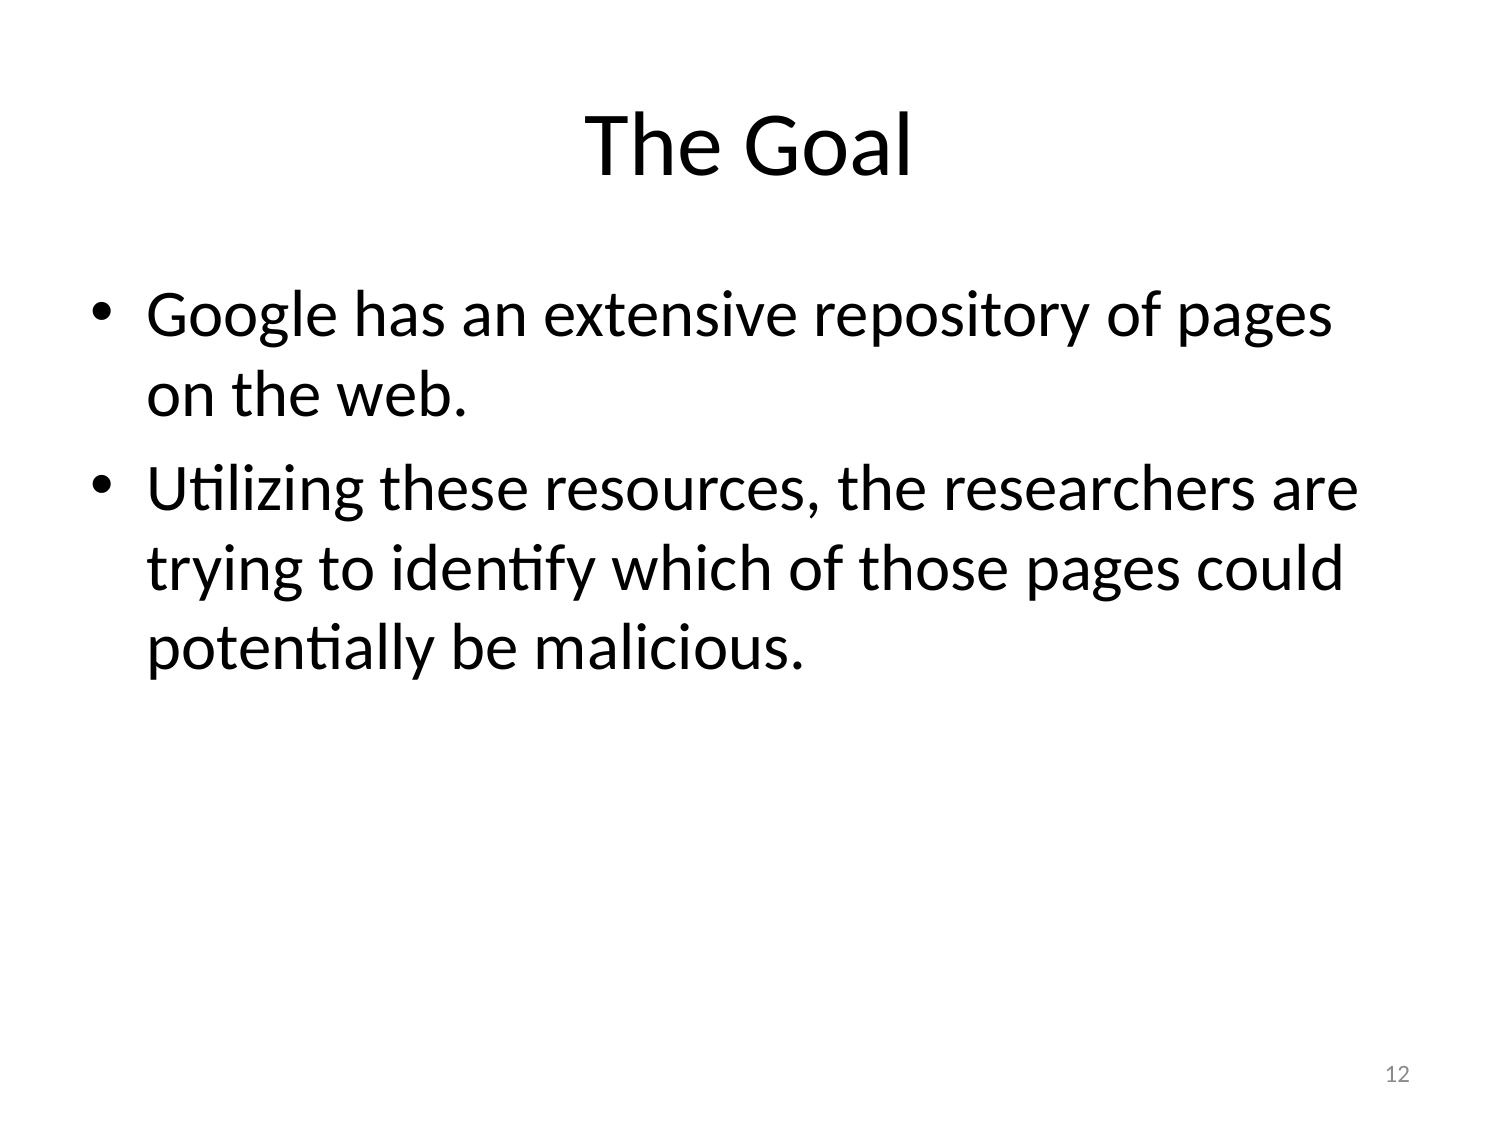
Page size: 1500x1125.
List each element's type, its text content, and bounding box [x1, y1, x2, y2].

slide_number 12 [1074, 1042, 1425, 1103]
list Google has an extensive repository of pages on the web. Utilizing these resources, the researchers are trying to identify which of those pages could potentially be malicious. [75, 262, 1425, 1005]
title The Goal [75, 45, 1425, 233]
